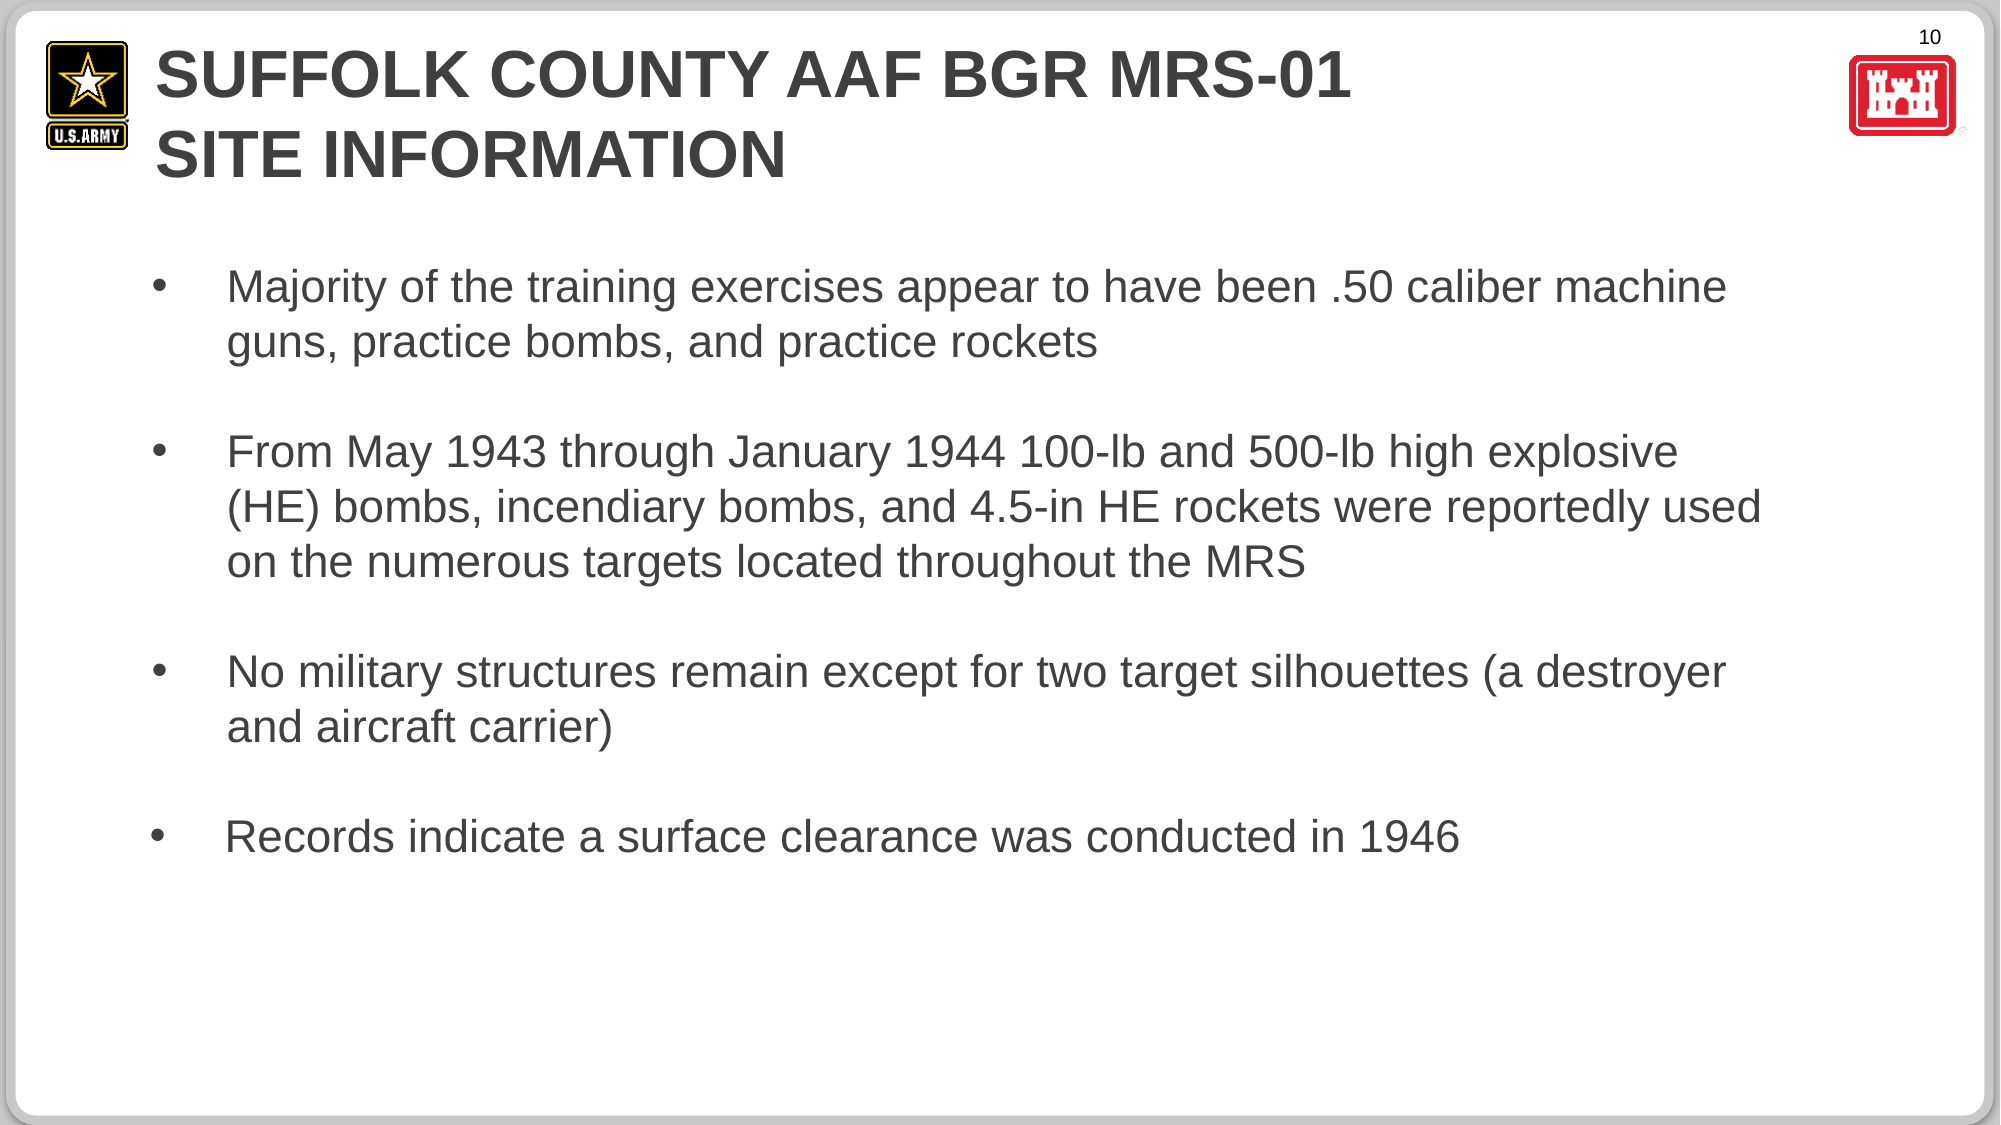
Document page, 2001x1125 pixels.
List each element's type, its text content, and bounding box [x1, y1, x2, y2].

picture [46, 41, 129, 150]
title Suffolk County AAF BGR MRS-01 Site Information [140, 40, 1860, 194]
picture [1860, 54, 1968, 137]
text_box Majority of the training exercises appear to have been .50 caliber machine guns, practice bombs, and practice rockets From May 1943 through January 1944 100-lb and 500-lb high explosive (HE) bombs, incendiary bombs, and 4.5-in HE rockets were reportedly used on the numerous targets located throughout the MRS No military structures remain except for two target silhouettes (a destroyer and aircraft carrier) Records indicate a surface clearance was conducted in 1946 [59, 194, 1860, 1086]
